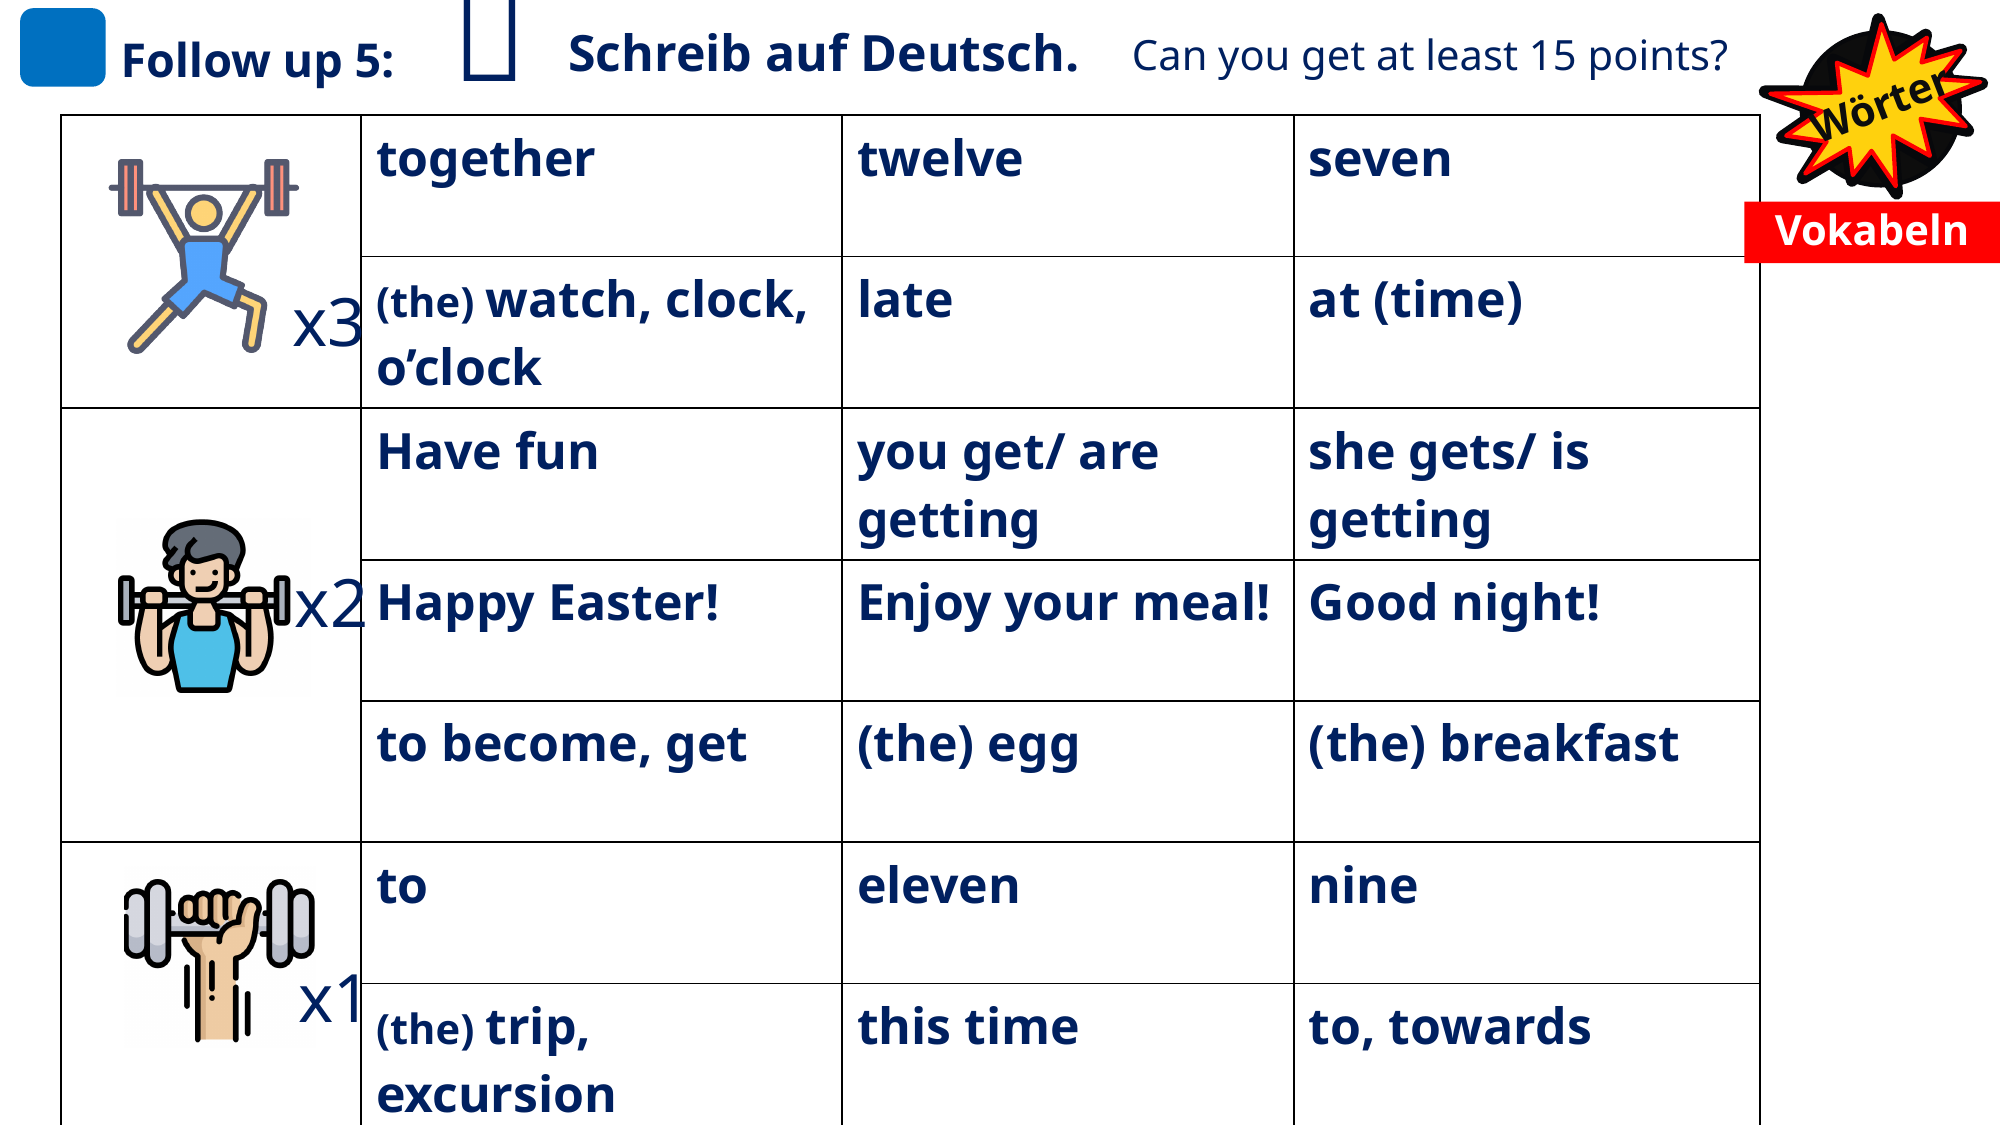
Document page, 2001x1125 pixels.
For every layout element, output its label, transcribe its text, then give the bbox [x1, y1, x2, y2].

table_cell this time [843, 984, 1293, 1125]
picture [105, 158, 301, 354]
table_cell (the) breakfast [1295, 702, 1759, 841]
table_cell you get/ are getting [843, 409, 1293, 559]
table_header together [362, 116, 841, 256]
table_cell to [362, 843, 841, 983]
table_header twelve [843, 116, 1293, 256]
table_cell to, towards [1295, 984, 1759, 1125]
table_cell [62, 409, 360, 841]
picture [116, 518, 312, 697]
table_cell Happy Easter! [362, 561, 841, 700]
table_cell to become, get [362, 702, 841, 841]
text_box [20, 8, 106, 87]
table_cell (the) watch, clock, o’clock [362, 257, 841, 407]
text_box  [437, 0, 615, 115]
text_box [1779, 26, 1984, 193]
table_cell late [843, 257, 1293, 407]
text_box x2 [316, 552, 384, 648]
title Follow up 5: [105, 14, 437, 110]
picture [124, 866, 316, 1048]
table_header seven [1295, 116, 1759, 256]
table_cell nine [1295, 843, 1759, 983]
table_cell (the) egg [843, 702, 1293, 841]
table_cell she gets/ is getting [1295, 409, 1759, 559]
table_cell [62, 843, 360, 1125]
text_box x1 [319, 948, 387, 1044]
table_cell (the) trip, excursion [362, 984, 841, 1125]
table_cell Have fun [362, 409, 841, 559]
table_header [62, 116, 360, 407]
text_box Vokabeln [1744, 201, 2000, 264]
text_box Can you get at least 15 points? [1117, 21, 1744, 86]
text_box Schreib auf Deutsch. [615, 13, 1094, 89]
table_cell Good night! [1295, 561, 1759, 700]
table_cell at (time) [1295, 257, 1759, 407]
table_cell Enjoy your meal! [843, 561, 1293, 700]
text_box x3 [277, 272, 381, 368]
table_cell eleven [843, 843, 1293, 983]
